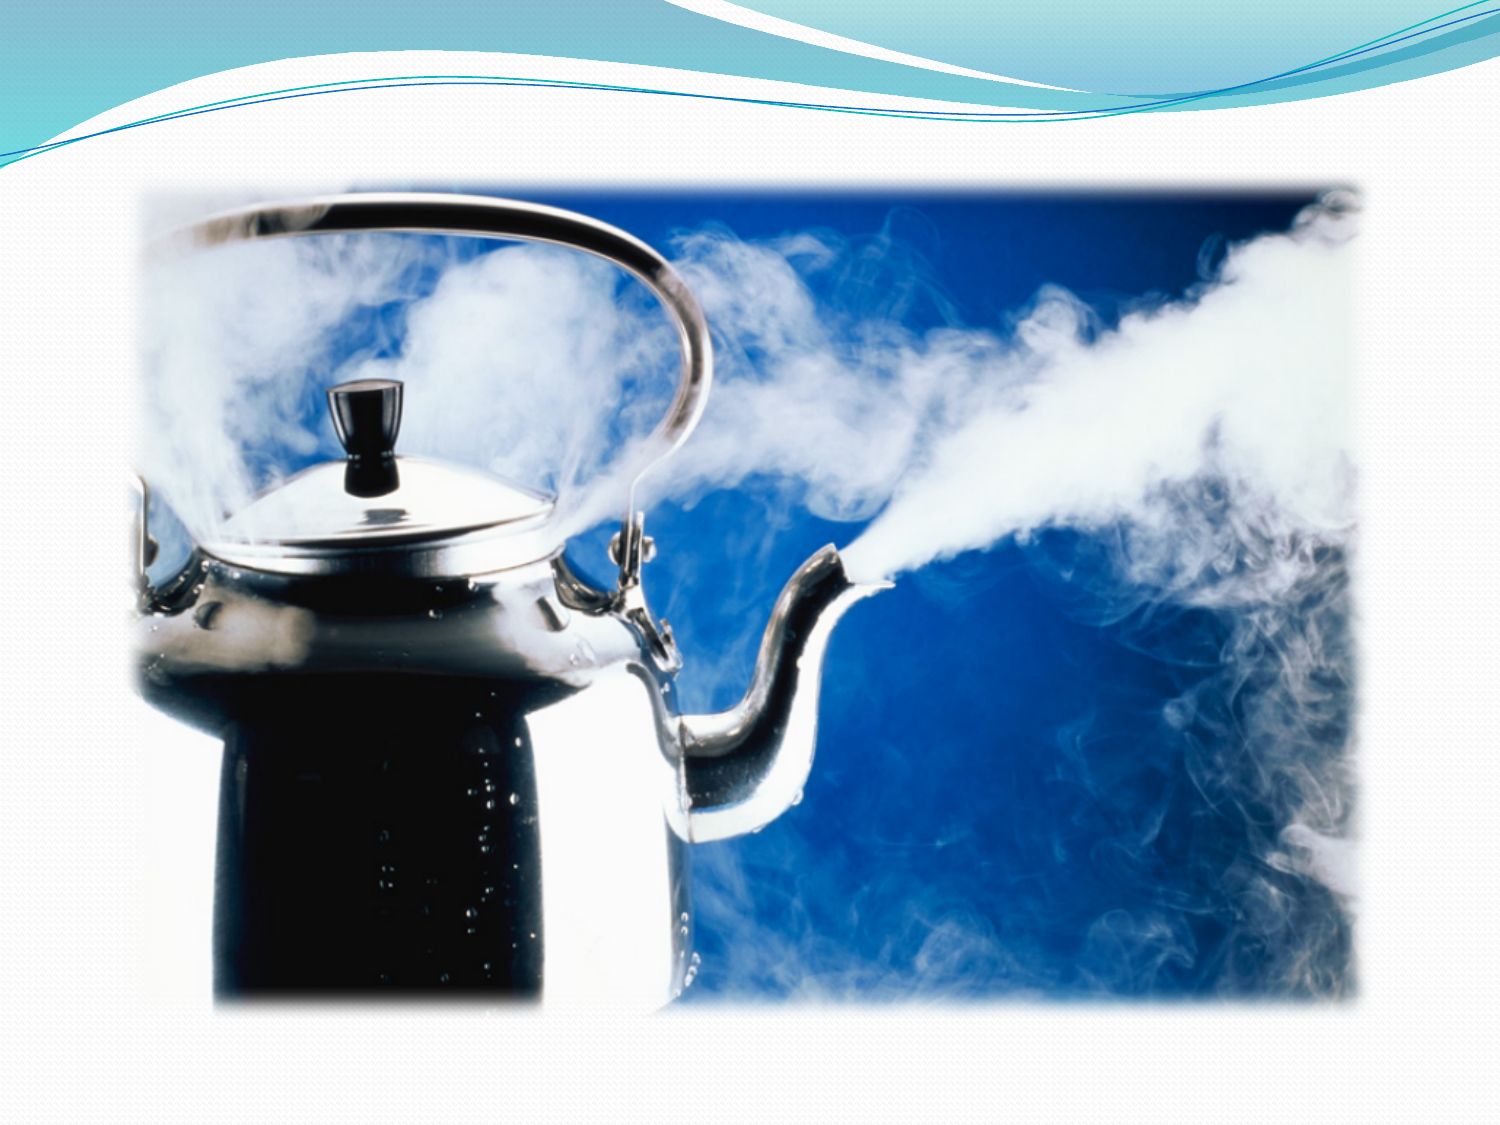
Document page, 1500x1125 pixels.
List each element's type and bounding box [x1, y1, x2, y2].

picture [123, 172, 1375, 1022]
